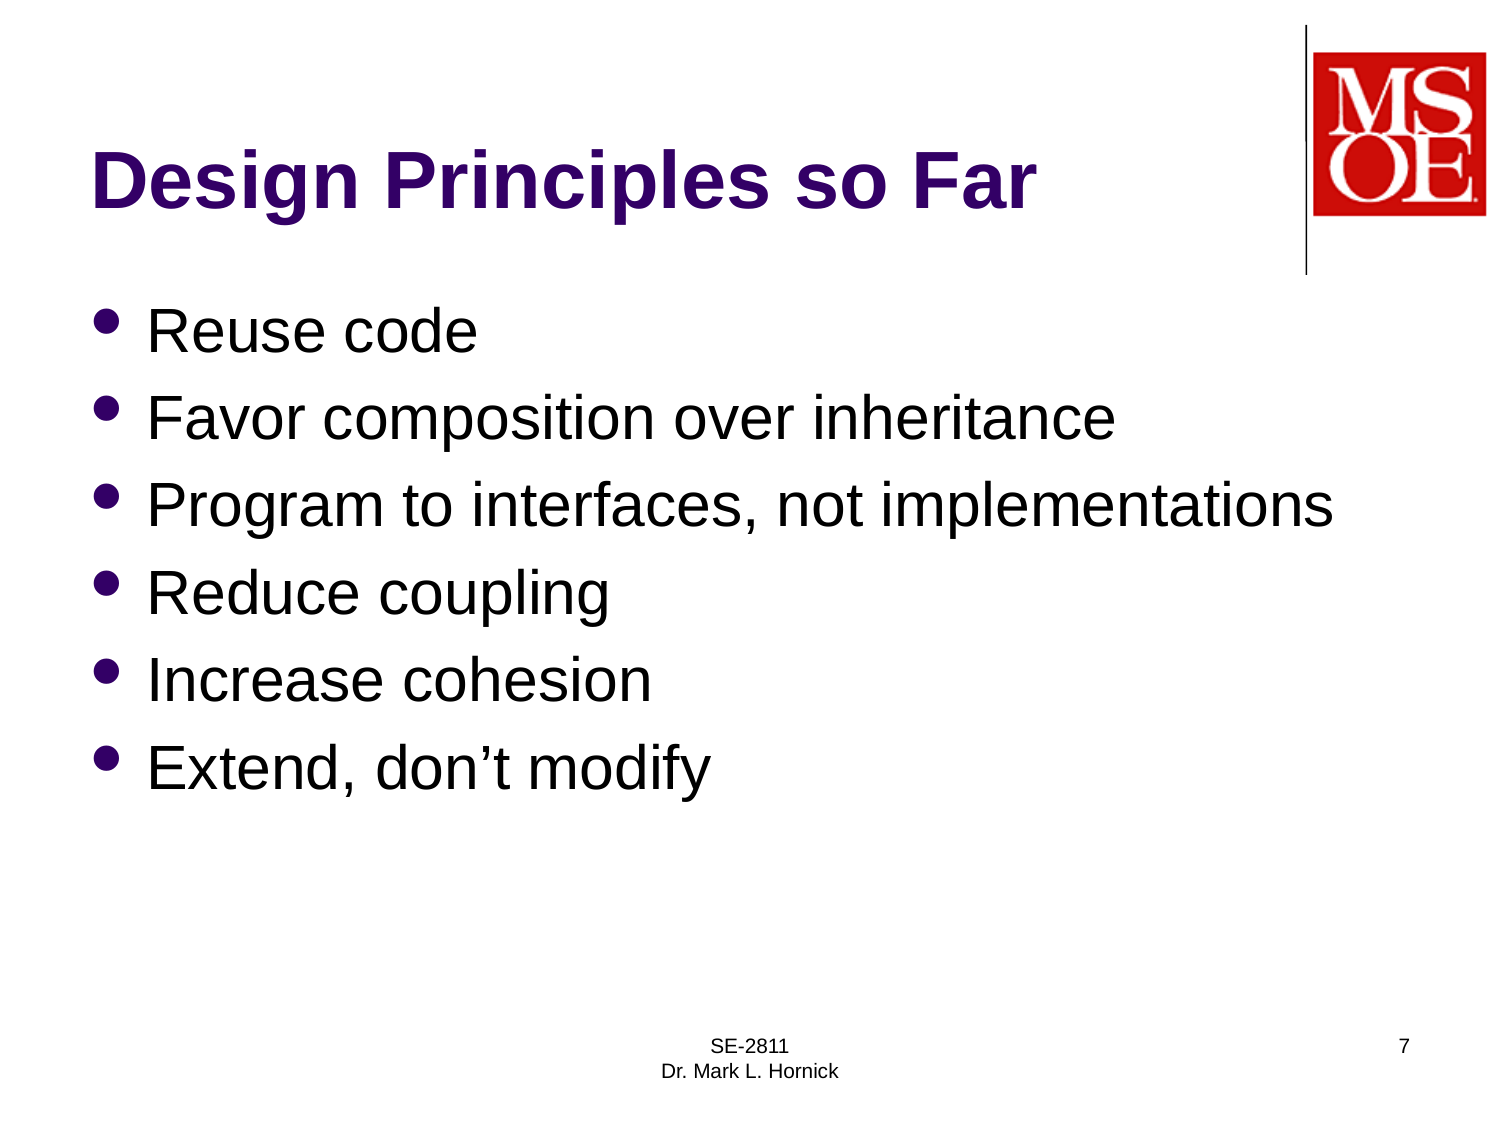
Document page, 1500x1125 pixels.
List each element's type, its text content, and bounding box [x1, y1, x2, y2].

picture [1313, 37, 1488, 232]
slide_number 7 [1074, 1024, 1426, 1101]
title Design Principles so Far [74, 19, 1313, 233]
footer SE-2811 Dr. Mark L. Hornick [512, 1024, 988, 1101]
list Reuse code Favor composition over inheritance Program to interfaces, not implementations Reduce coupling Increase cohesion Extend, don’t modify [74, 281, 1426, 1006]
